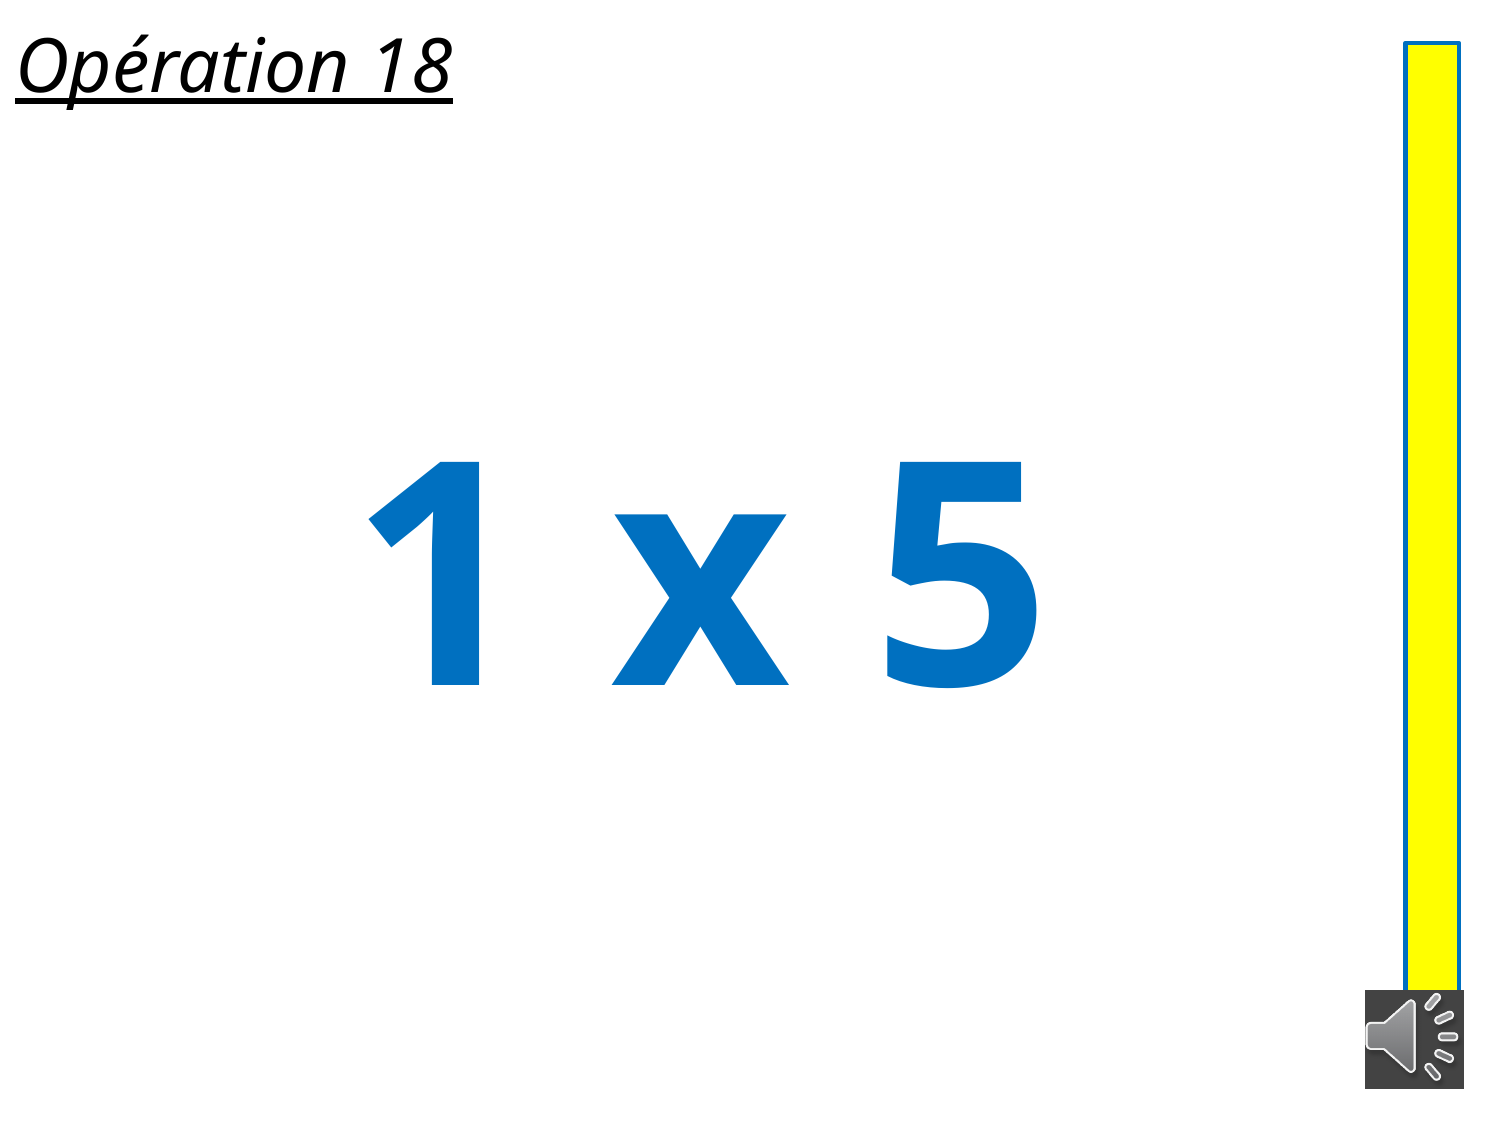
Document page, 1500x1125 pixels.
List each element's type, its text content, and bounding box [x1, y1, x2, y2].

text_box [1403, 41, 1461, 987]
text_box 1 x 5 [0, 365, 1403, 756]
picture [1364, 989, 1465, 1090]
title Opération 18 [0, 0, 502, 126]
